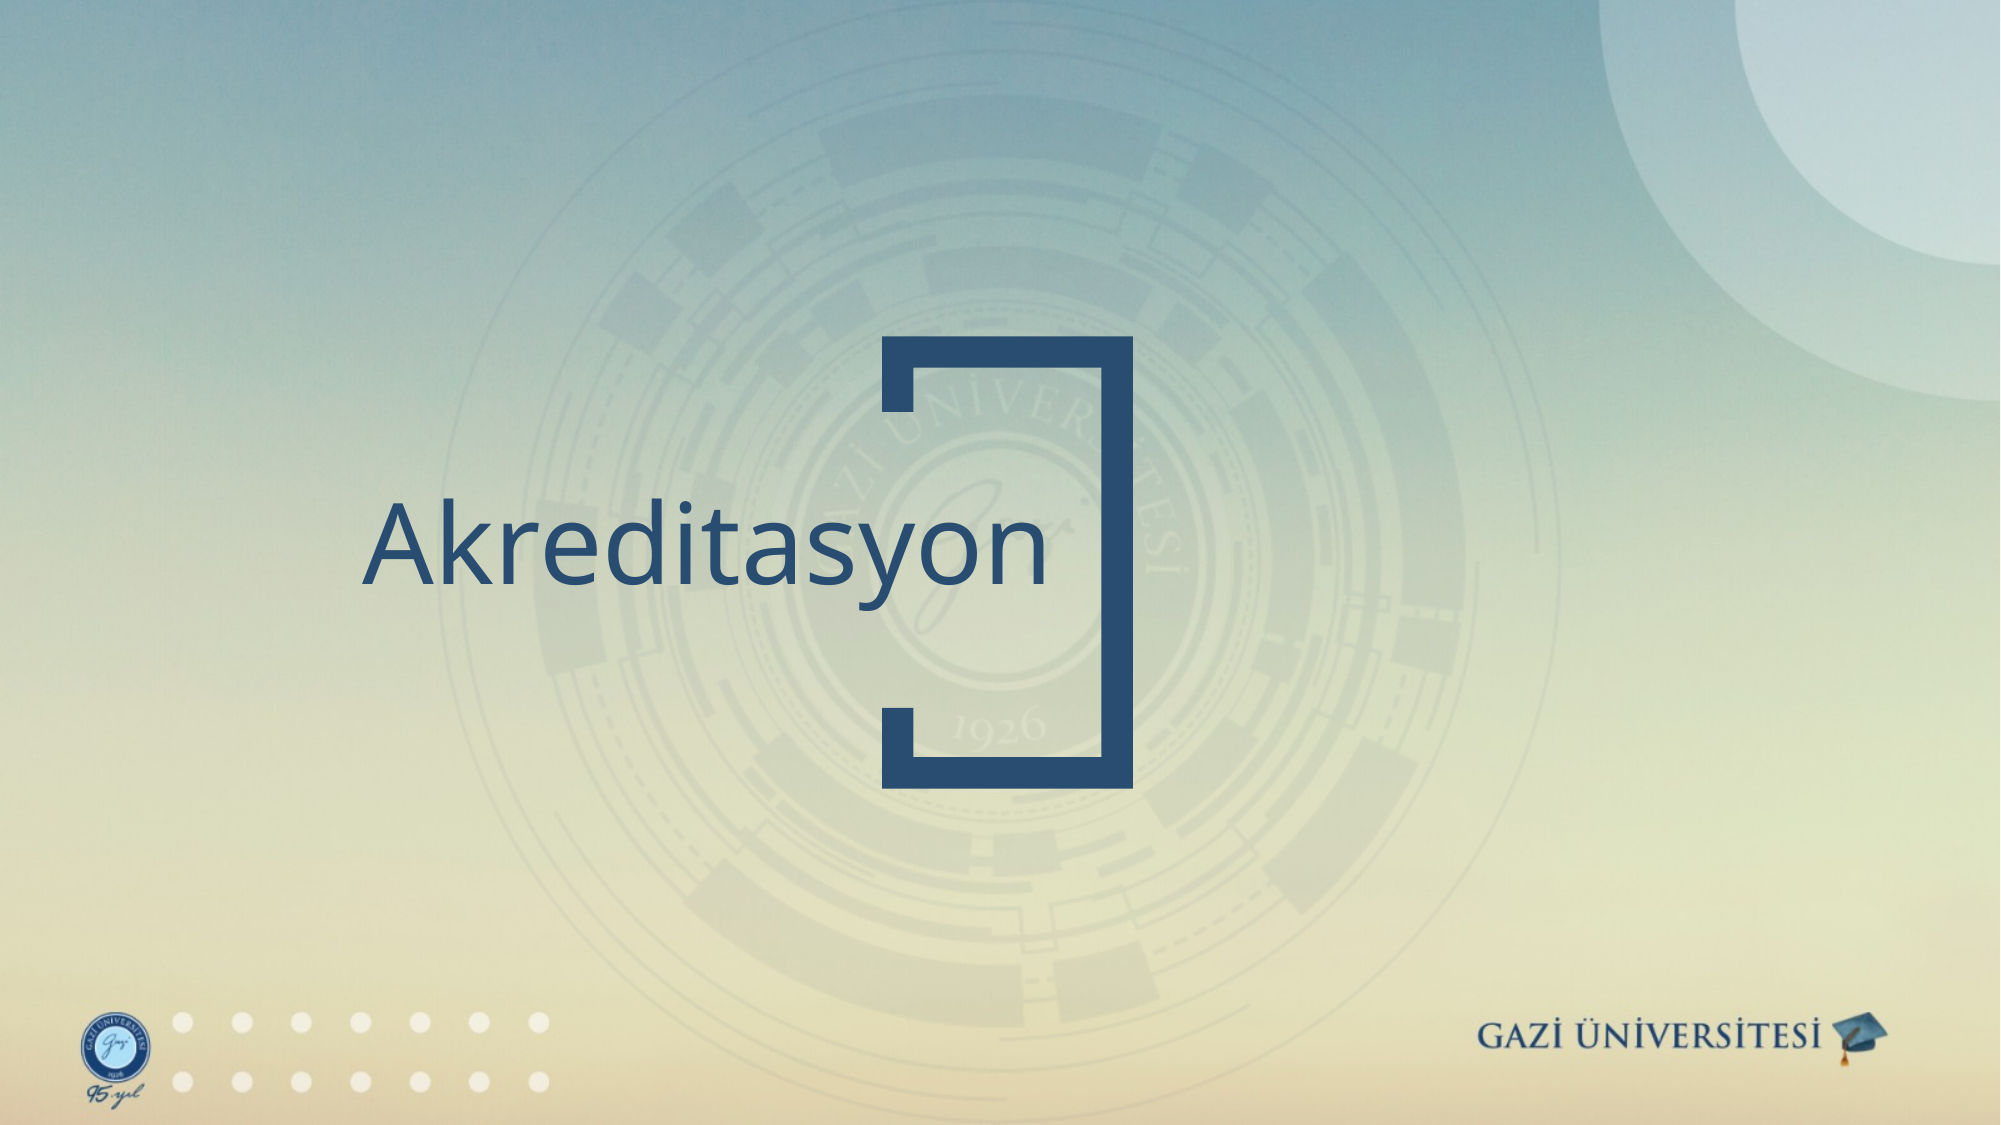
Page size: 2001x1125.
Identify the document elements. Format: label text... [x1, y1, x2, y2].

picture [0, 0, 2001, 1125]
text_box Akreditasyon [68, 464, 1069, 615]
text_box [881, 335, 1134, 790]
